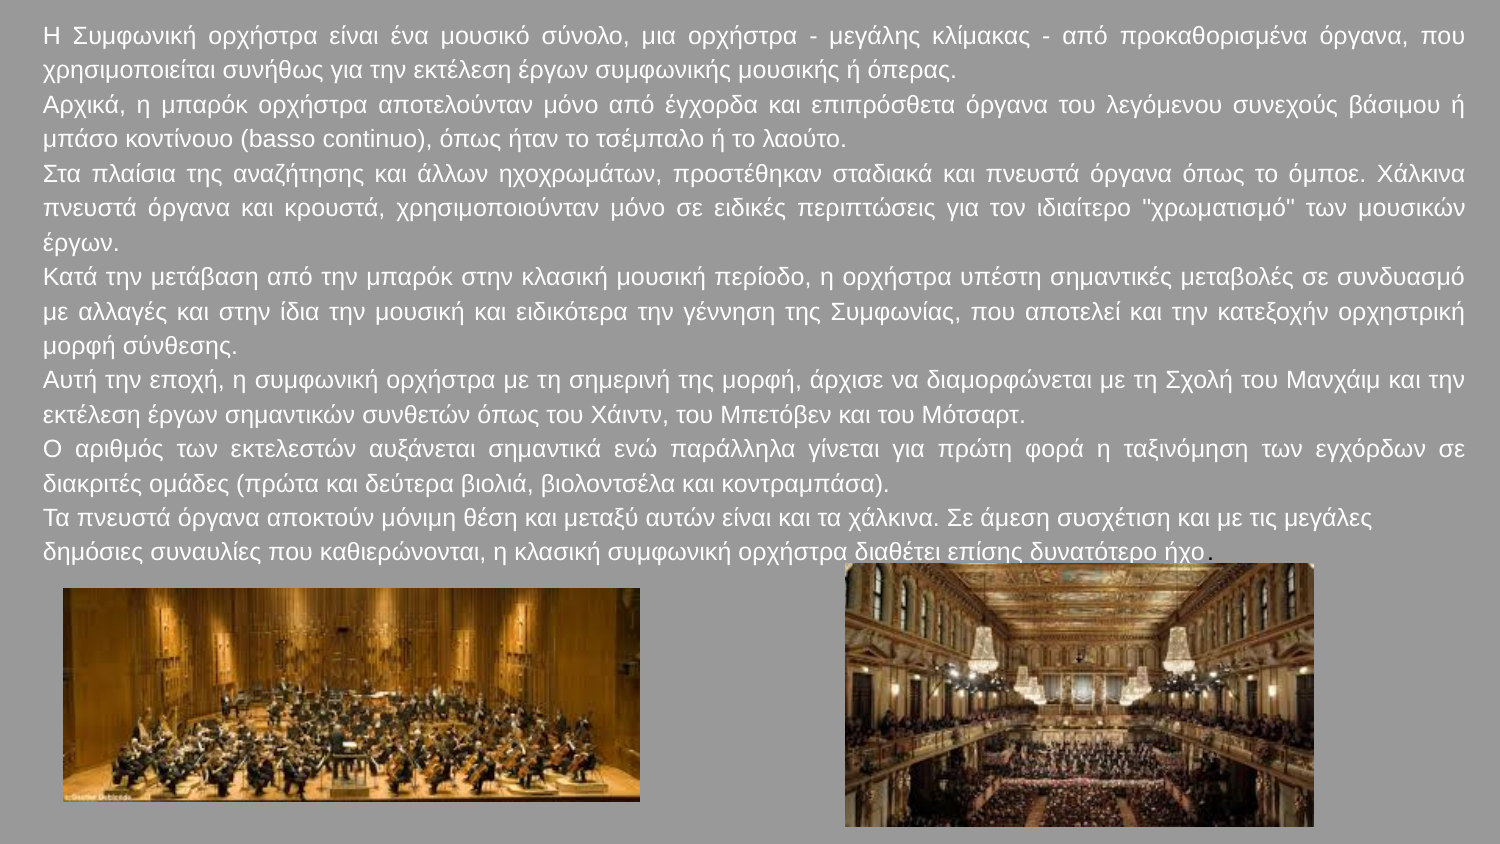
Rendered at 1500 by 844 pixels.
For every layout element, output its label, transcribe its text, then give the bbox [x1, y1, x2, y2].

picture [844, 563, 1315, 827]
list Η Συμφωνική ορχήστρα είναι ένα μουσικό σύνολο, μια ορχήστρα - μεγάλης κλίμακας - από προκαθορισμένα όργανα, που χρησιμοποιείται συνήθως για την εκτέλεση έργων συμφωνικής μουσικής ή όπερας. Αρχικά, η μπαρόκ ορχήστρα αποτελούνταν μόνο από έγχορδα και επιπρόσθετα όργανα του λεγόμενου συνεχούς βάσιμου ή μπάσο κοντίνουο (basso continuo), όπως ήταν το τσέμπαλο ή το λαούτο. Στα πλαίσια της αναζήτησης και άλλων ηχοχρωμάτων, προστέθηκαν σταδιακά και πνευστά όργανα όπως το όμποε. Χάλκινα πνευστά όργανα και κρουστά, χρησιμοποιούνταν μόνο σε ειδικές περιπτώσεις για τον ιδιαίτερο "χρωματισμό" των μουσικών έργων. Κατά την μετάβαση από την μπαρόκ στην κλασική μουσική περίοδο, η ορχήστρα υπέστη σημαντικές μεταβολές σε συνδυασμό με αλλαγές και στην ίδια την μουσική και ειδικότερα την γέννηση της Συμφωνίας, που αποτελεί και την κατεξοχήν ορχηστρική μορφή σύνθεσης. Αυτή την εποχή, η συμφωνική ορχήστρα με τη σημερινή της μορφή, άρχισε να διαμορφώνεται με τη Σχολή του Μανχάιμ και την εκτέλεση έργων σημαντικών συνθετών όπως του Χάιντν, του Μπετόβεν και του Μότσαρτ. Ο αριθμός των εκτελεστών αυξάνεται σημαντικά ενώ παράλληλα γίνεται για πρώτη φορά η ταξινόμηση των εγχόρδων σε διακριτές ομάδες (πρώτα και δεύτερα βιολιά, βιολοντσέλα και κοντραμπάσα). Τα πνευστά όργανα αποκτούν μόνιμη θέση και μεταξύ αυτών είναι και τα χάλκινα. Σε άμεση συσχέτιση και με τις μεγάλες δημόσιες συναυλίες που καθιερώνονται, η κλασική συμφωνική ορχήστρα διαθέτει επίσης δυνατότερο ήχο. [27, 0, 1483, 844]
picture [62, 588, 640, 802]
